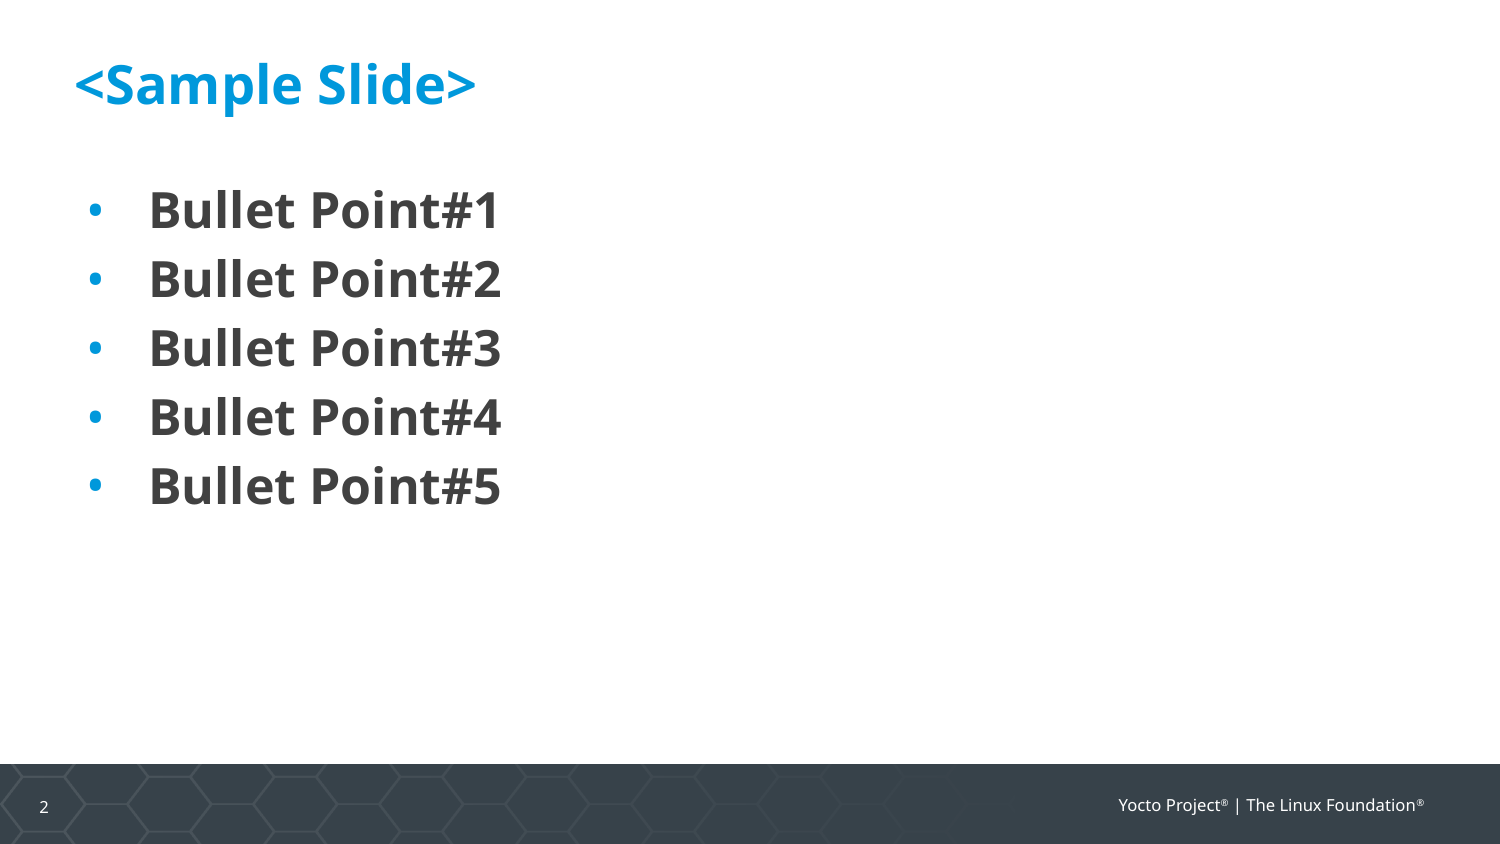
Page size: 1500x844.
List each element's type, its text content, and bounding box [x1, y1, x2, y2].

picture [0, 0, 1500, 844]
list Bullet Point#1 Bullet Point#2 Bullet Point#3 Bullet Point#4 Bullet Point#5 [73, 169, 1425, 728]
title <Sample Slide> [74, 50, 1425, 160]
